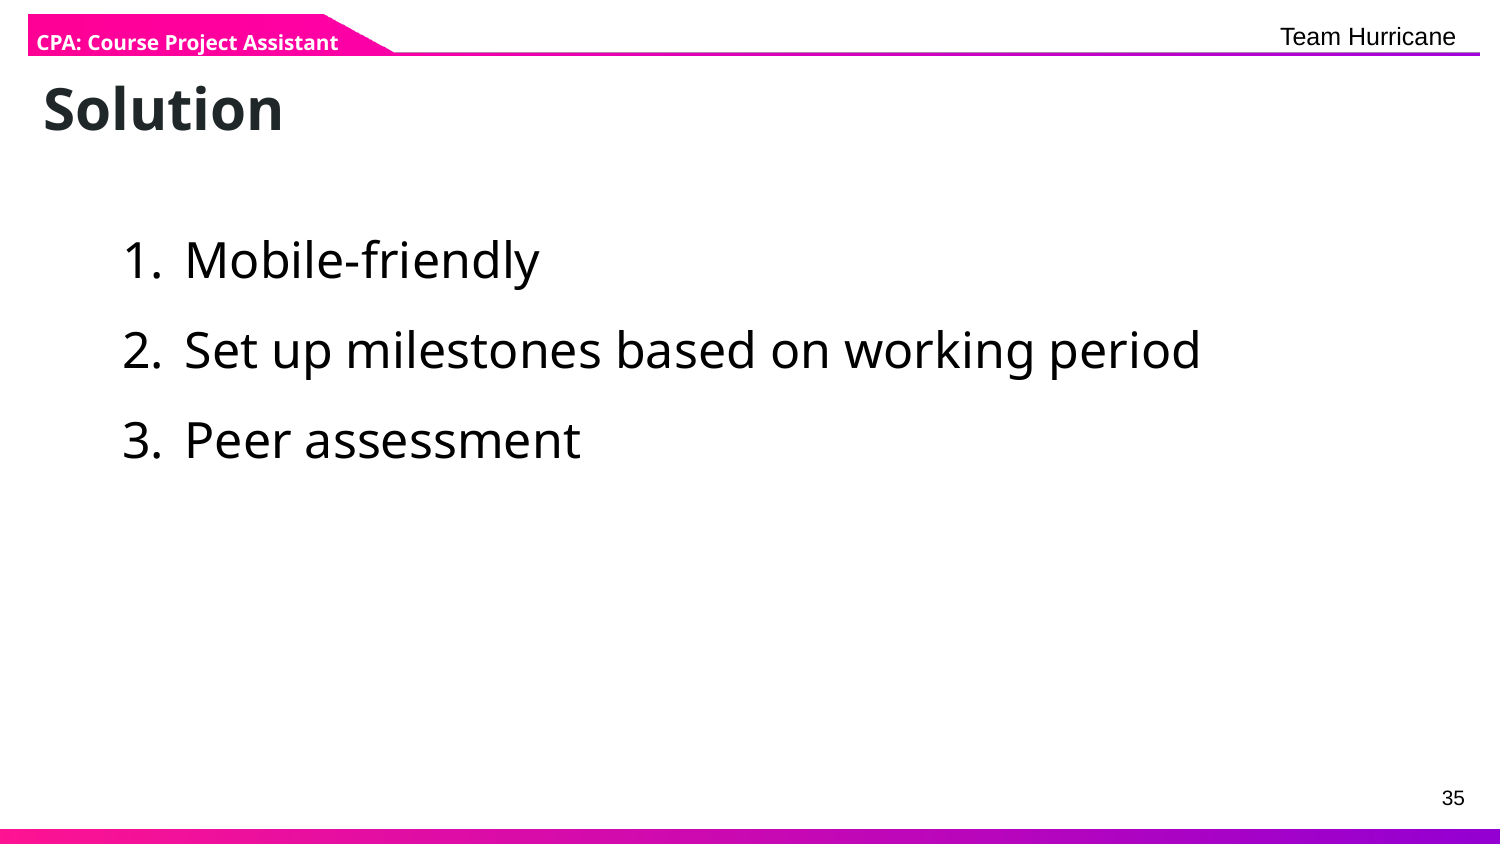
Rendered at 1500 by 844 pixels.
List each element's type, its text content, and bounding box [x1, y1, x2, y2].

text_box CPA: Course Project Assistant [21, 14, 601, 53]
title Solution [28, 60, 1427, 155]
list Mobile-friendly Set up milestones based on working period Peer assessment [94, 183, 1493, 744]
picture [28, 14, 1480, 56]
slide_number ‹#› [1389, 764, 1480, 830]
picture [0, 829, 1500, 844]
